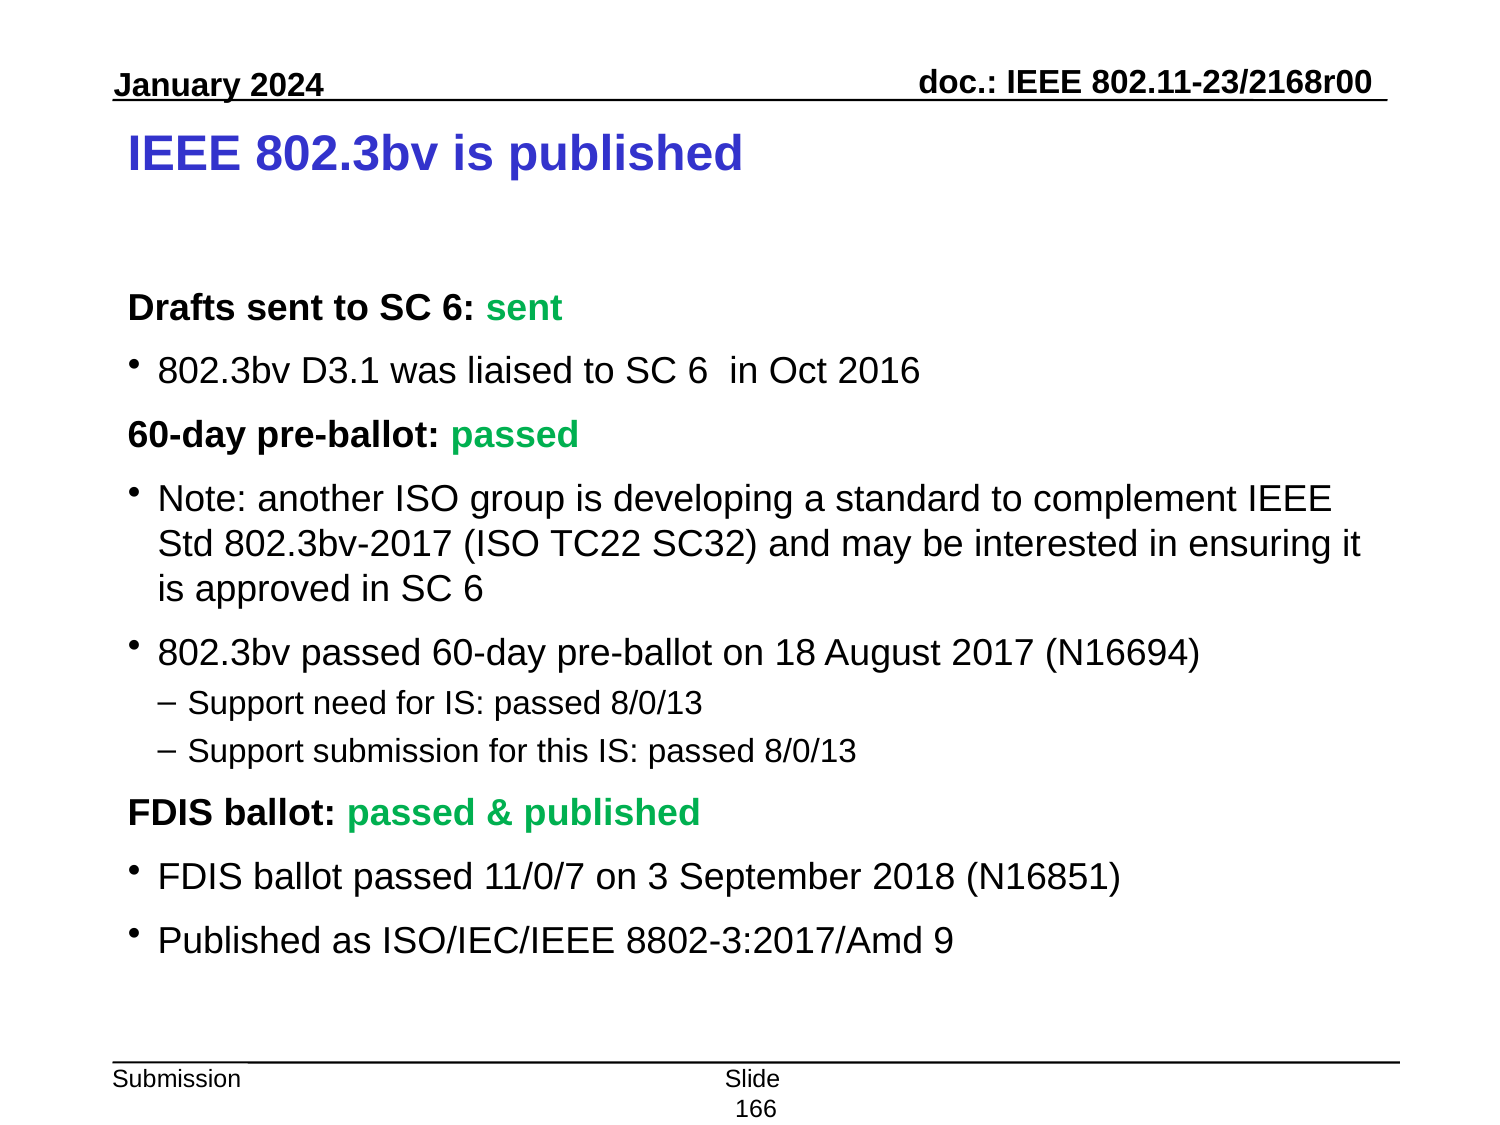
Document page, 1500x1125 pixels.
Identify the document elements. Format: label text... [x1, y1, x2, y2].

title IEEE 802.3bv is published [112, 112, 1388, 275]
slide_number Slide 166 [709, 1061, 803, 1093]
list Drafts sent to SC 6: sent 802.3bv D3.1 was liaised to SC 6 in Oct 2016 60-day pre-ballot: passed Note: another ISO group is developing a standard to complement IEEE Std 802.3bv-2017 (ISO TC22 SC32) and may be interested in ensuring it is approved in SC 6 802.3bv passed 60-day pre-ballot on 18 August 2017 (N16694) Support need for IS: passed 8/0/13 Support submission for this IS: passed 8/0/13 FDIS ballot: passed & published FDIS ballot passed 11/0/7 on 3 September 2018 (N16851) Published as ISO/IEC/IEEE 8802-3:2017/Amd 9 [112, 275, 1388, 950]
